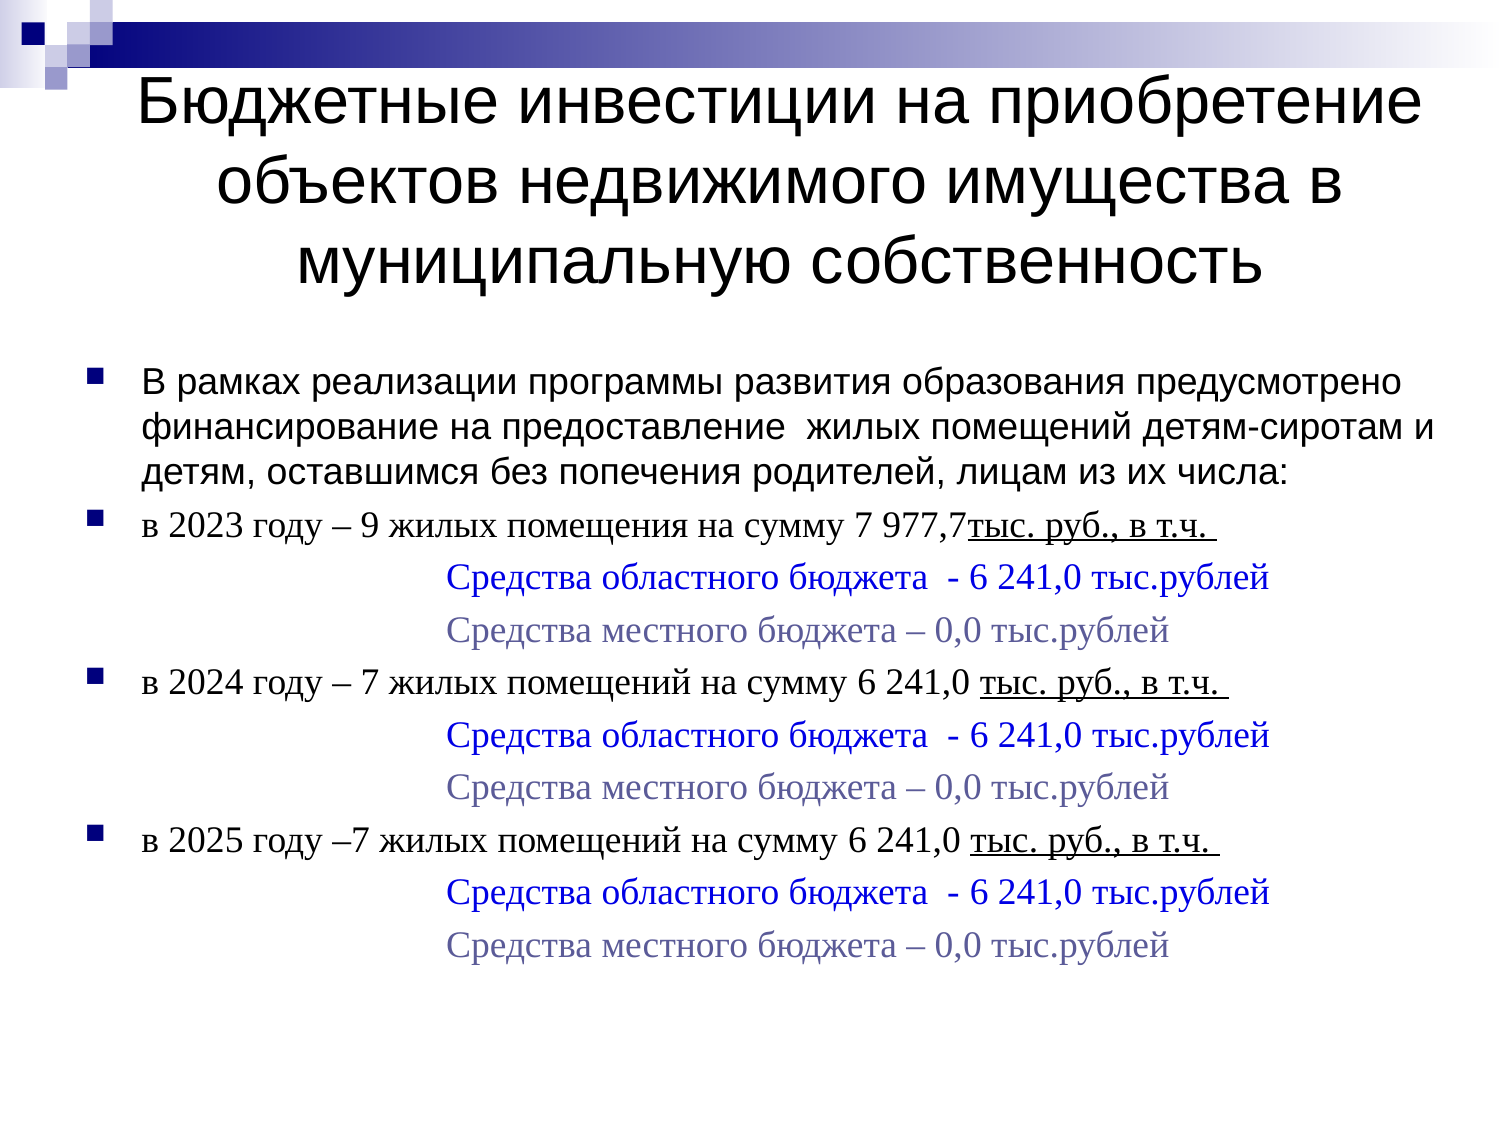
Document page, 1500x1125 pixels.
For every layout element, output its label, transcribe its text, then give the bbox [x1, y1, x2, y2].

text_box В рамках реализации программы развития образования предусмотрено финансирование на предоставление жилых помещений детям-сиротам и детям, оставшимся без попечения родителей, лицам из их числа: в 2023 году – 9 жилых помещения на сумму 7 977,7тыс. руб., в т.ч. Средства областного бюджета - 6 241,0 тыс.рублей Средства местного бюджета – 0,0 тыс.рублей в 2024 году – 7 жилых помещений на сумму 6 241,0 тыс. руб., в т.ч. Средства областного бюджета - 6 241,0 тыс.рублей Средства местного бюджета – 0,0 тыс.рублей в 2025 году –7 жилых помещений на сумму 6 241,0 тыс. руб., в т.ч. Средства областного бюджета - 6 241,0 тыс.рублей Средства местного бюджета – 0,0 тыс.рублей [70, 349, 1465, 1036]
title Бюджетные инвестиции на приобретение объектов недвижимого имущества в муниципальную собственность [105, 93, 1456, 351]
